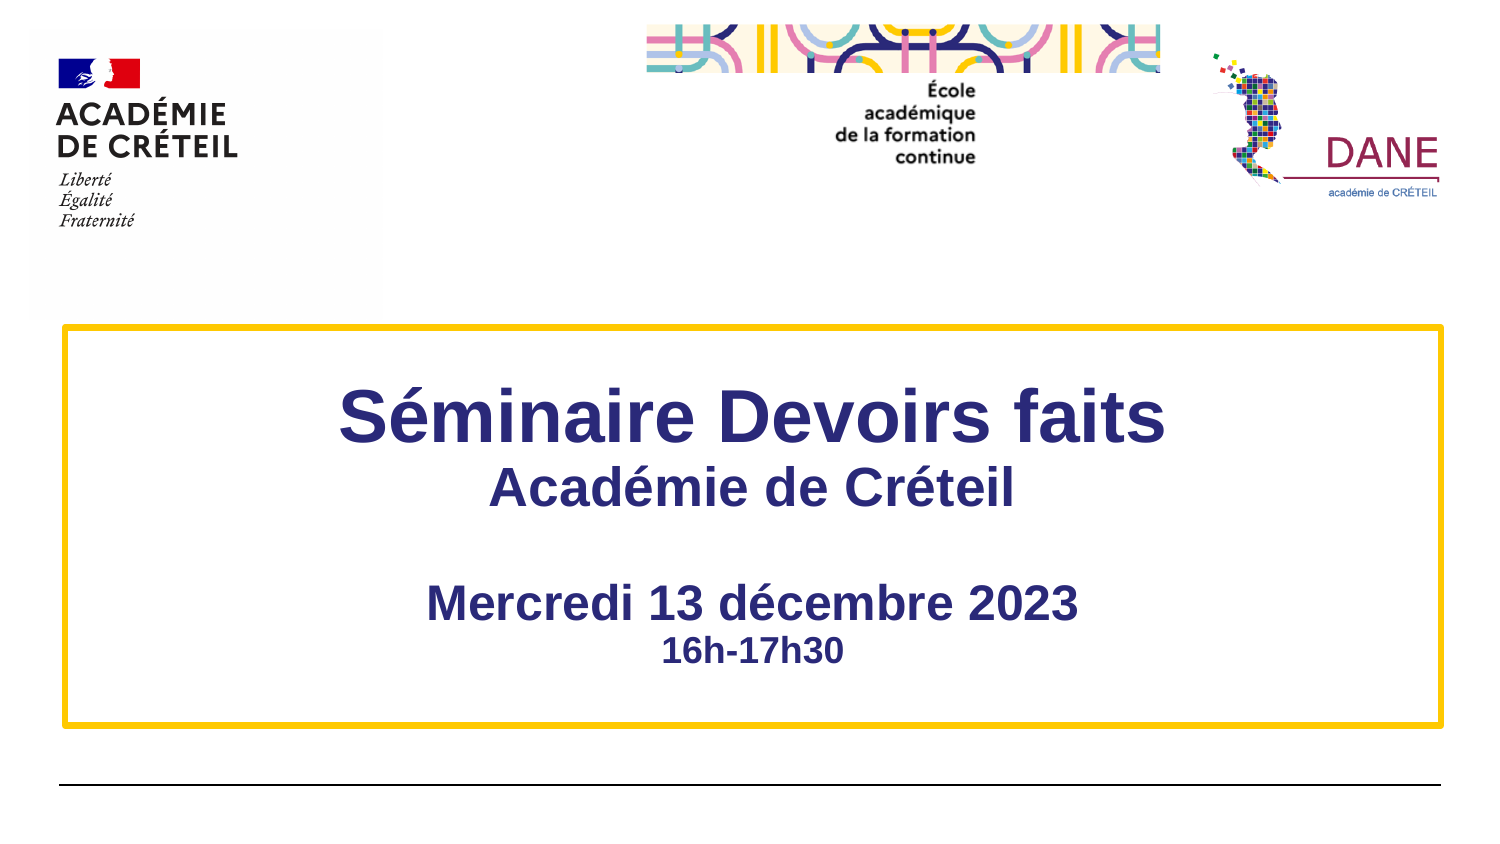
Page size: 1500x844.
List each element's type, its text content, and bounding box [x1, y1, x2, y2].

picture [1209, 49, 1442, 199]
picture [646, 22, 1161, 180]
list Séminaire Devoirs faits Académie de Créteil Mercredi 13 décembre 2023 16h-17h30 [64, 327, 1441, 726]
picture [29, 29, 383, 320]
